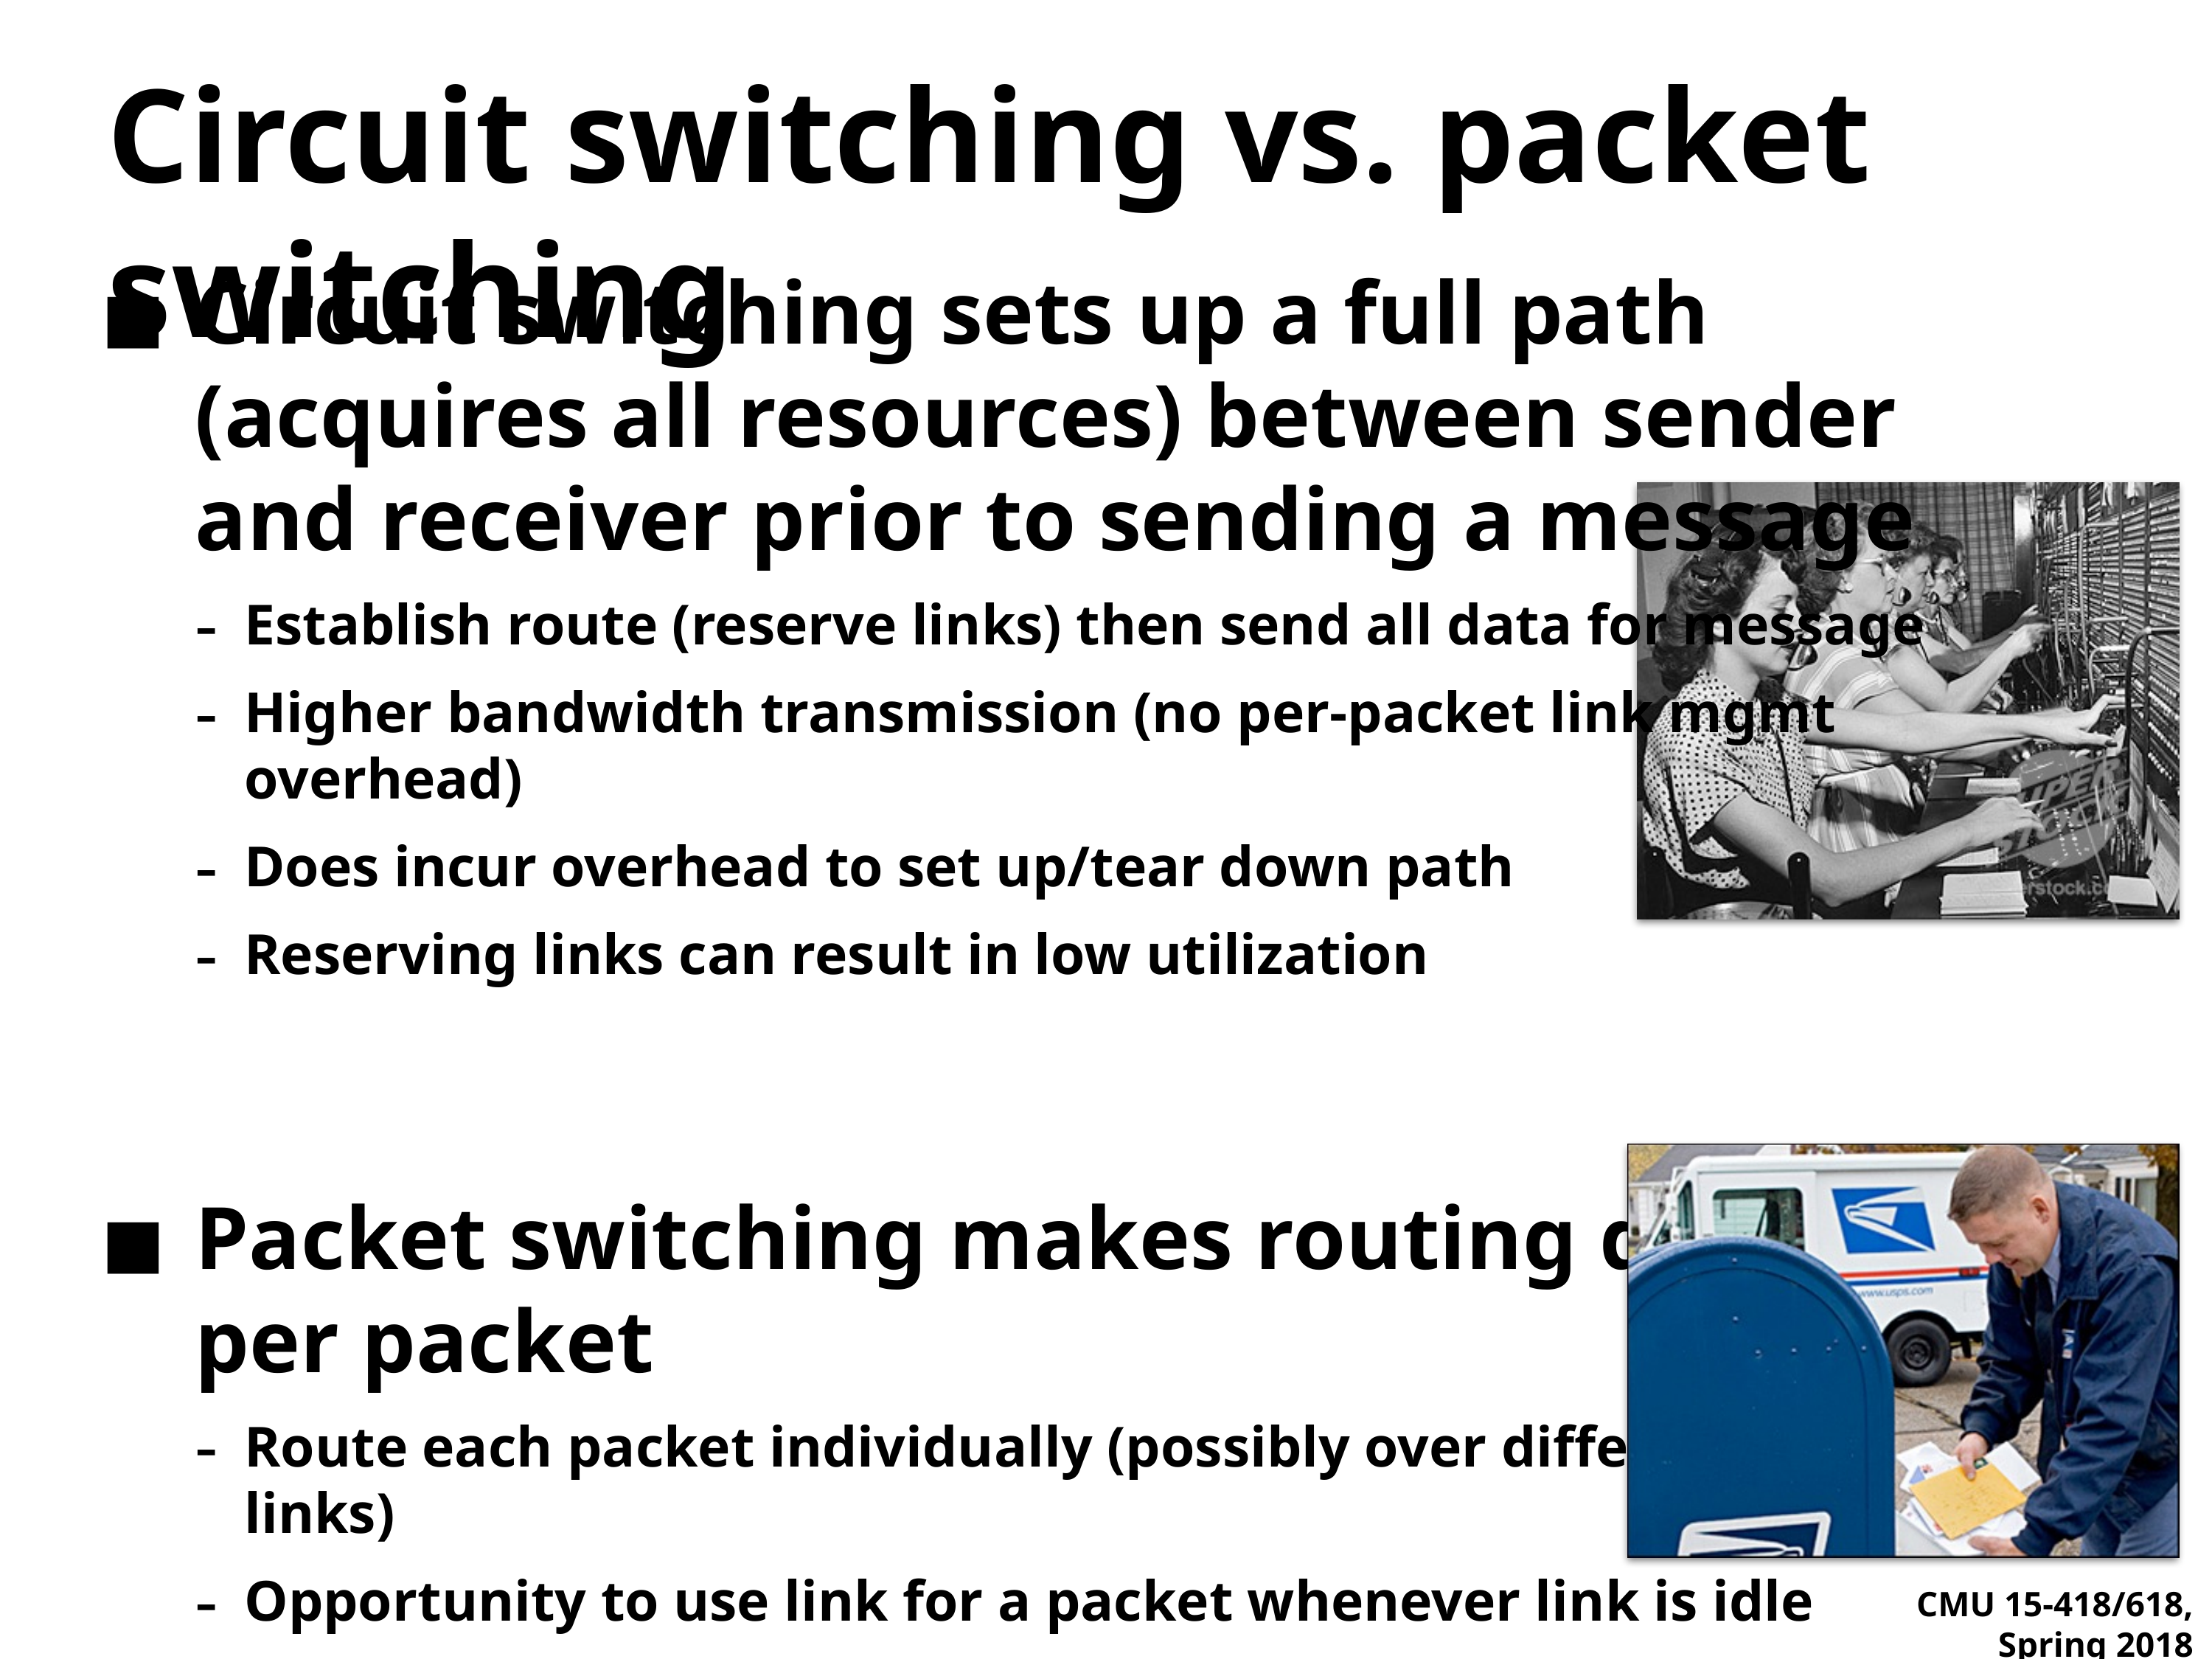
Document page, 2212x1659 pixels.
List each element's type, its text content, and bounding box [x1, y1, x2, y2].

picture [1637, 481, 2180, 919]
list Circuit switching sets up a full path (acquires all resources) between sender and receiver prior to sending a message Establish route (reserve links) then send all data for message Higher bandwidth transmission (no per-packet link mgmt overhead) Does incur overhead to set up/tear down path Reserving links can result in low utilization Packet switching makes routing decisions per packet Route each packet individually (possibly over different network links) Opportunity to use link for a packet whenever link is idle Overhead due to dynamic switching logic during transmission No setup/tear down overhead [91, 251, 2047, 1609]
picture [1627, 1143, 2180, 1558]
title Circuit switching vs. packet switching [100, 47, 2056, 184]
